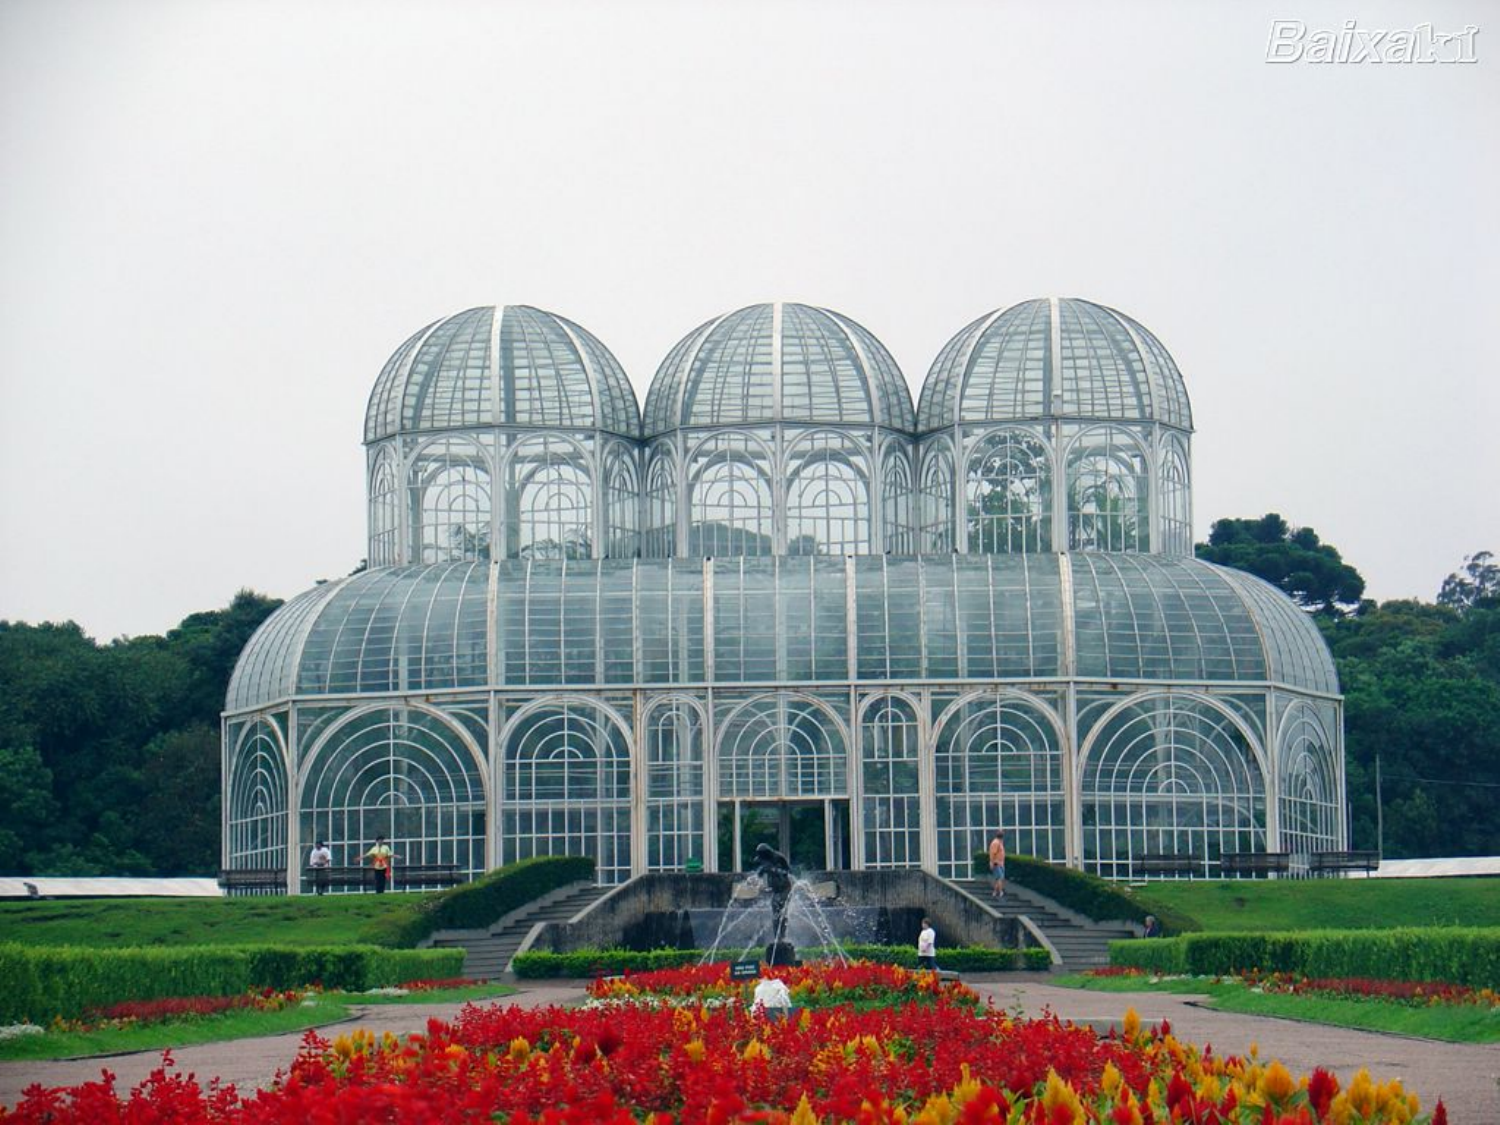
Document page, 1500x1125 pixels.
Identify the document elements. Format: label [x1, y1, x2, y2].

list [0, 0, 1500, 1125]
